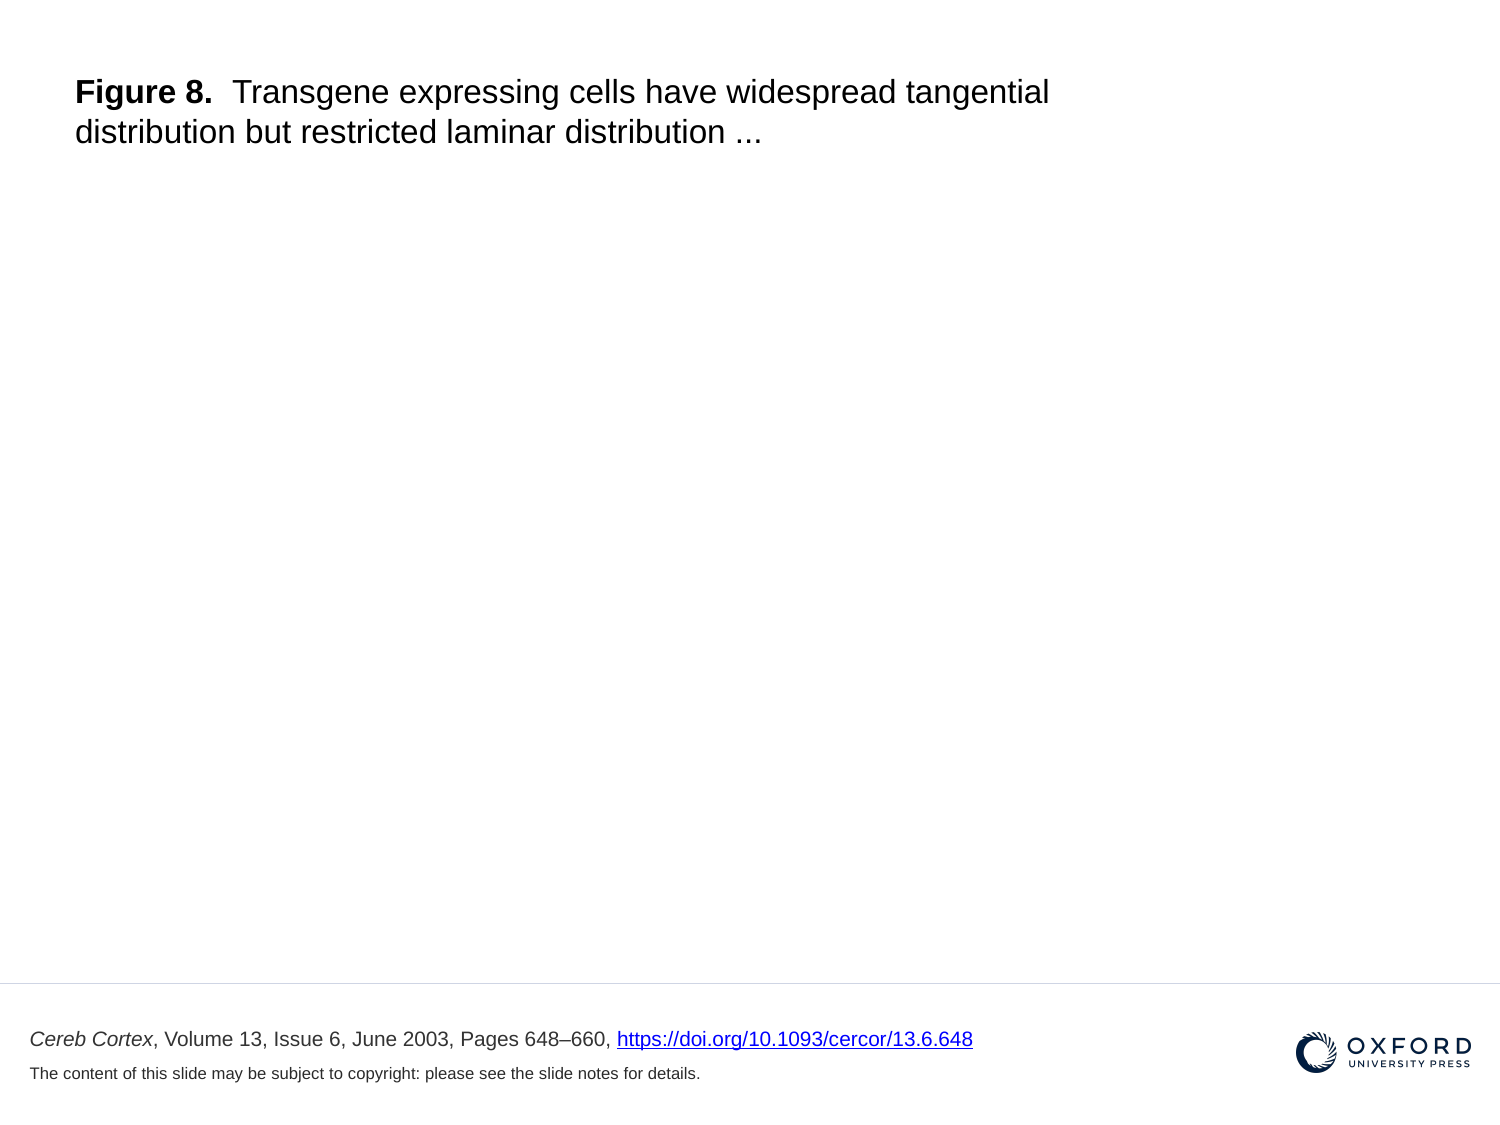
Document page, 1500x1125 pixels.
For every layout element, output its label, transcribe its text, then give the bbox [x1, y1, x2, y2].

picture [1296, 1032, 1471, 1073]
footer Cereb Cortex, Volume 13, Issue 6, June 2003, Pages 648–660, https://doi.org/10.1093/cercor/13.6.648 The content of this slide may be subject to copyright: please see the slide notes for details. [0, 983, 1260, 1125]
title Figure 8. Transgene expressing cells have widespread tangential distribution but restricted laminar distribution ... [75, 69, 1078, 171]
